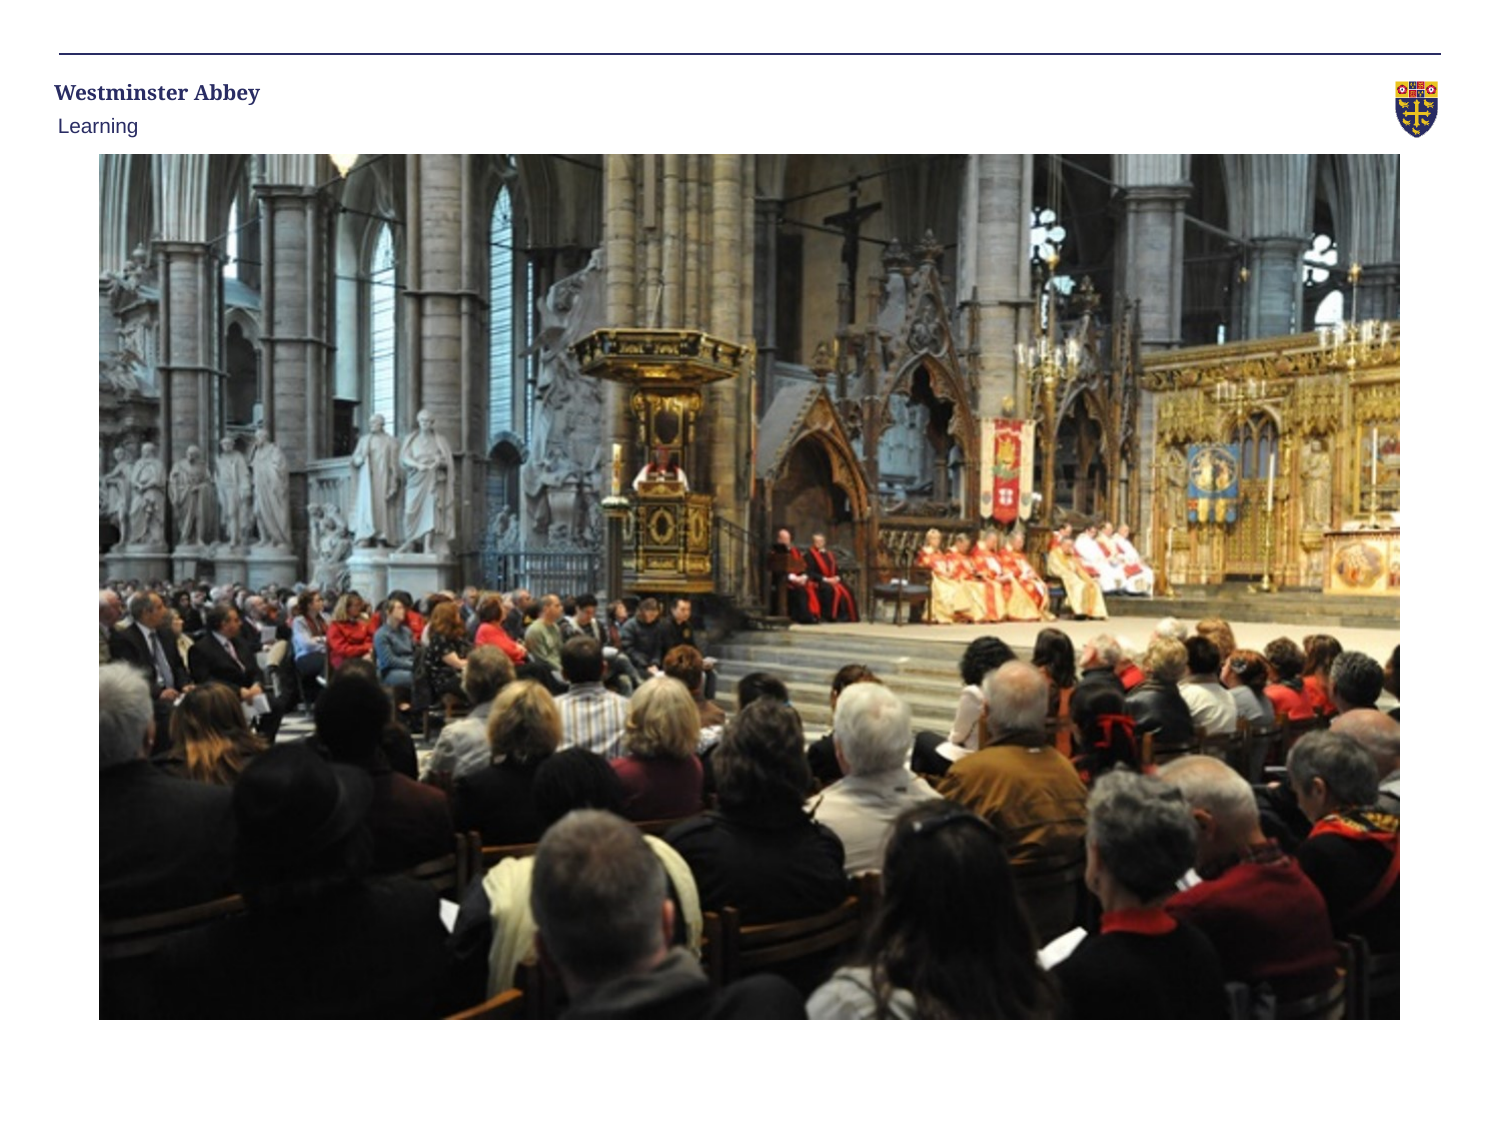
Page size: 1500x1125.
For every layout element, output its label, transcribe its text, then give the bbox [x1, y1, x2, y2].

picture [1395, 81, 1438, 138]
picture [99, 154, 1400, 1020]
text_box Learning [43, 105, 1036, 134]
